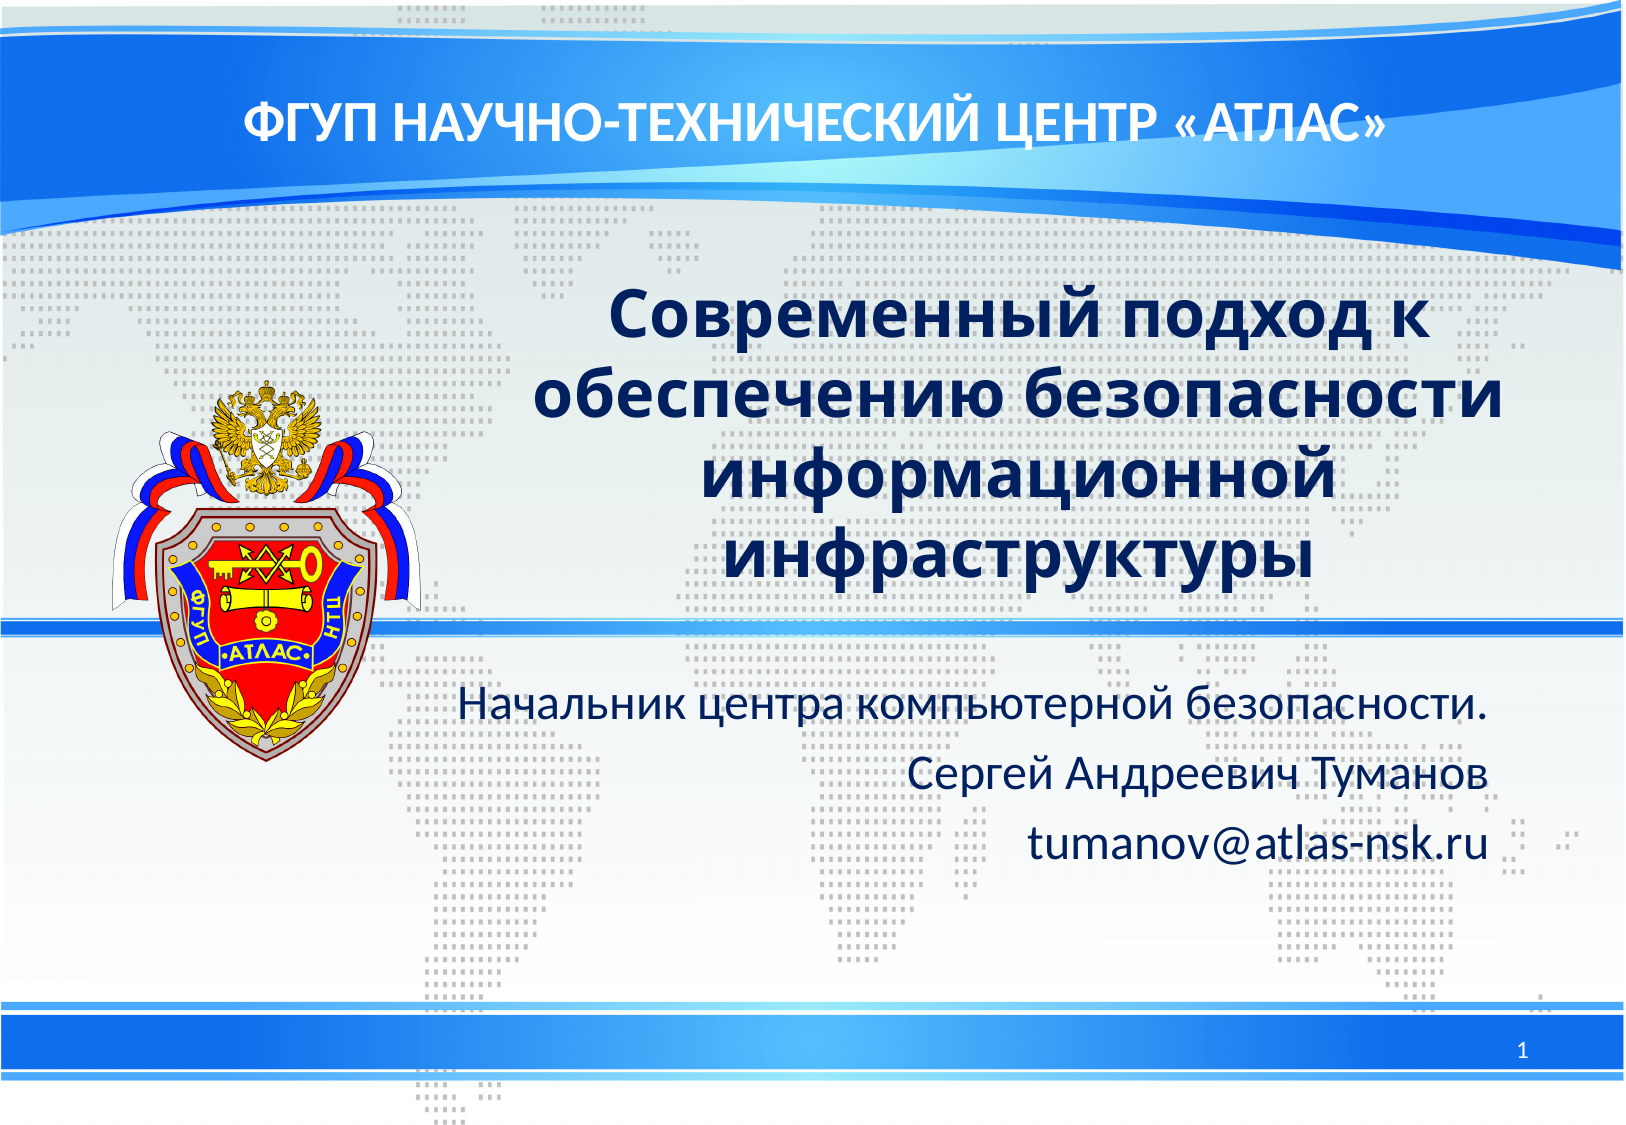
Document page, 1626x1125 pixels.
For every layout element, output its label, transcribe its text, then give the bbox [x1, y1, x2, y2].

picture [0, 0, 1625, 1125]
slide_number 1 [1164, 1018, 1544, 1079]
title Современный подход к обеспечению безопасности информационной инфраструктуры [399, 269, 1625, 593]
subtitle Начальник центра компьютерной безопасности. Сергей Андреевич Туманов tumanov@atlas-nsk.ru [425, 661, 1505, 950]
text_box ФГУП НАУЧНО-ТЕХНИЧЕСКИЙ ЦЕНТР «АТЛАС» [91, 75, 1544, 161]
